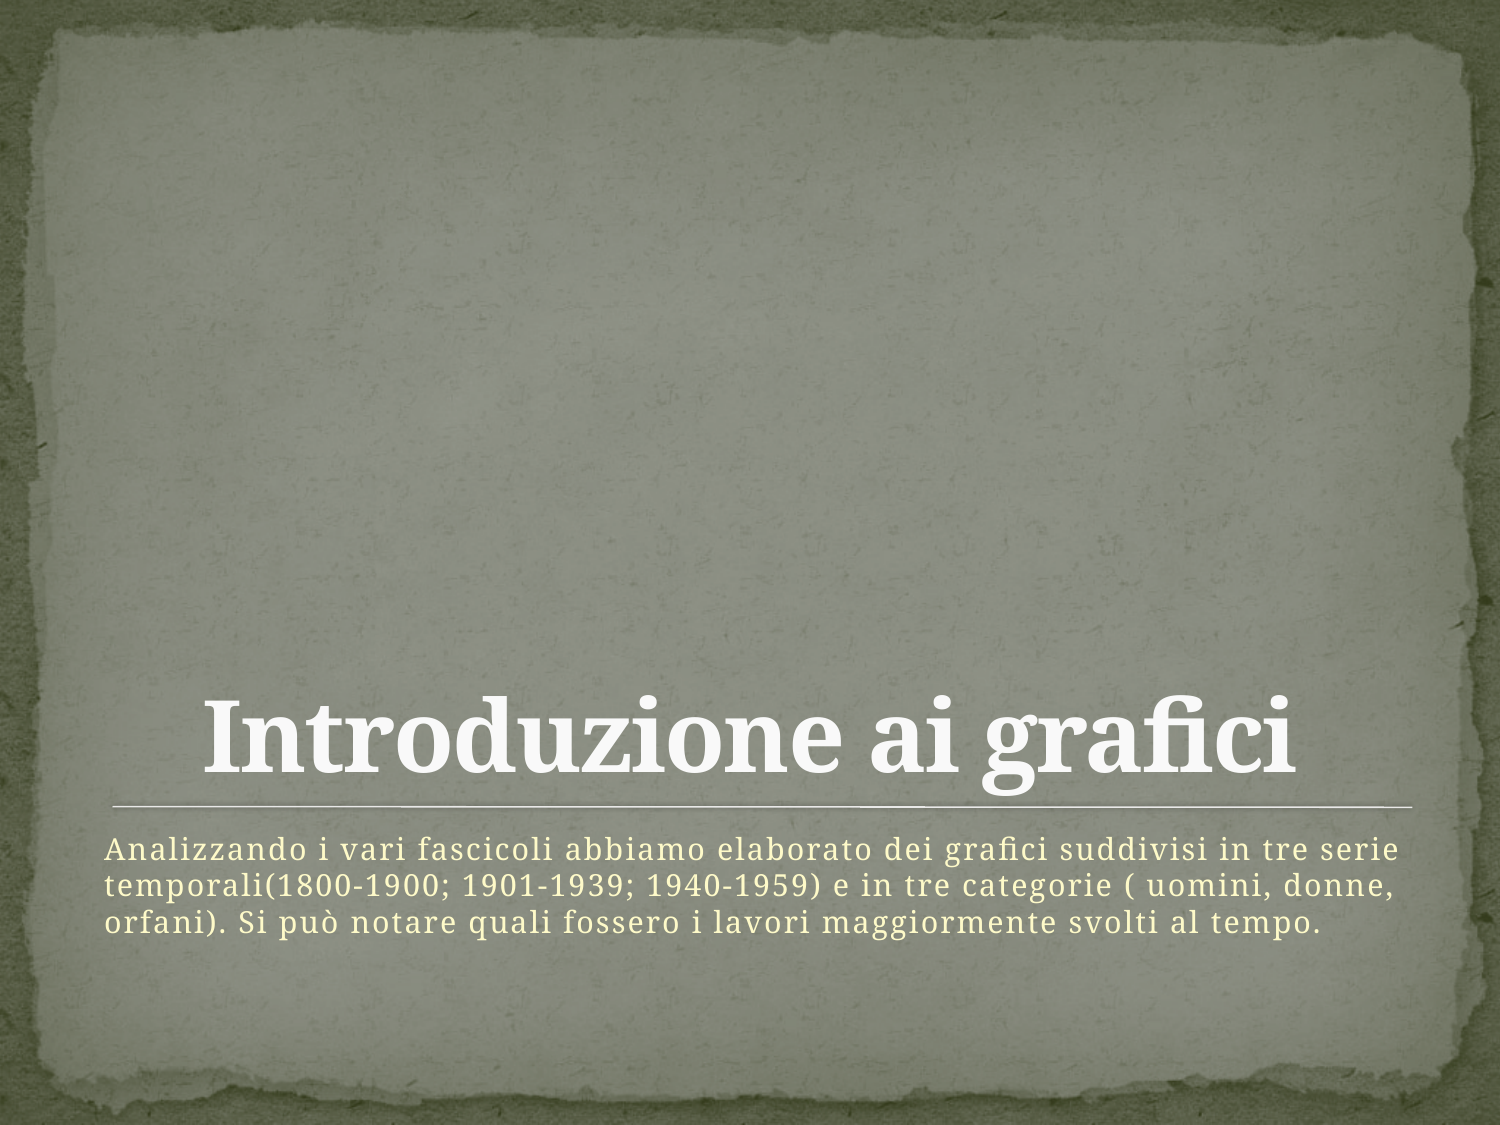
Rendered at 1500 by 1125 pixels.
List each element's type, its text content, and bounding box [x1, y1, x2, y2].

list Analizzando i vari fascicoli abbiamo elaborato dei grafici suddivisi in tre serie temporali(1800-1900; 1901-1939; 1940-1959) e in tre categorie ( uomini, donne, orfani). Si può notare quali fossero i lavori maggiormente svolti al tempo. [89, 822, 1436, 984]
title Introduzione ai grafici [112, 574, 1413, 800]
